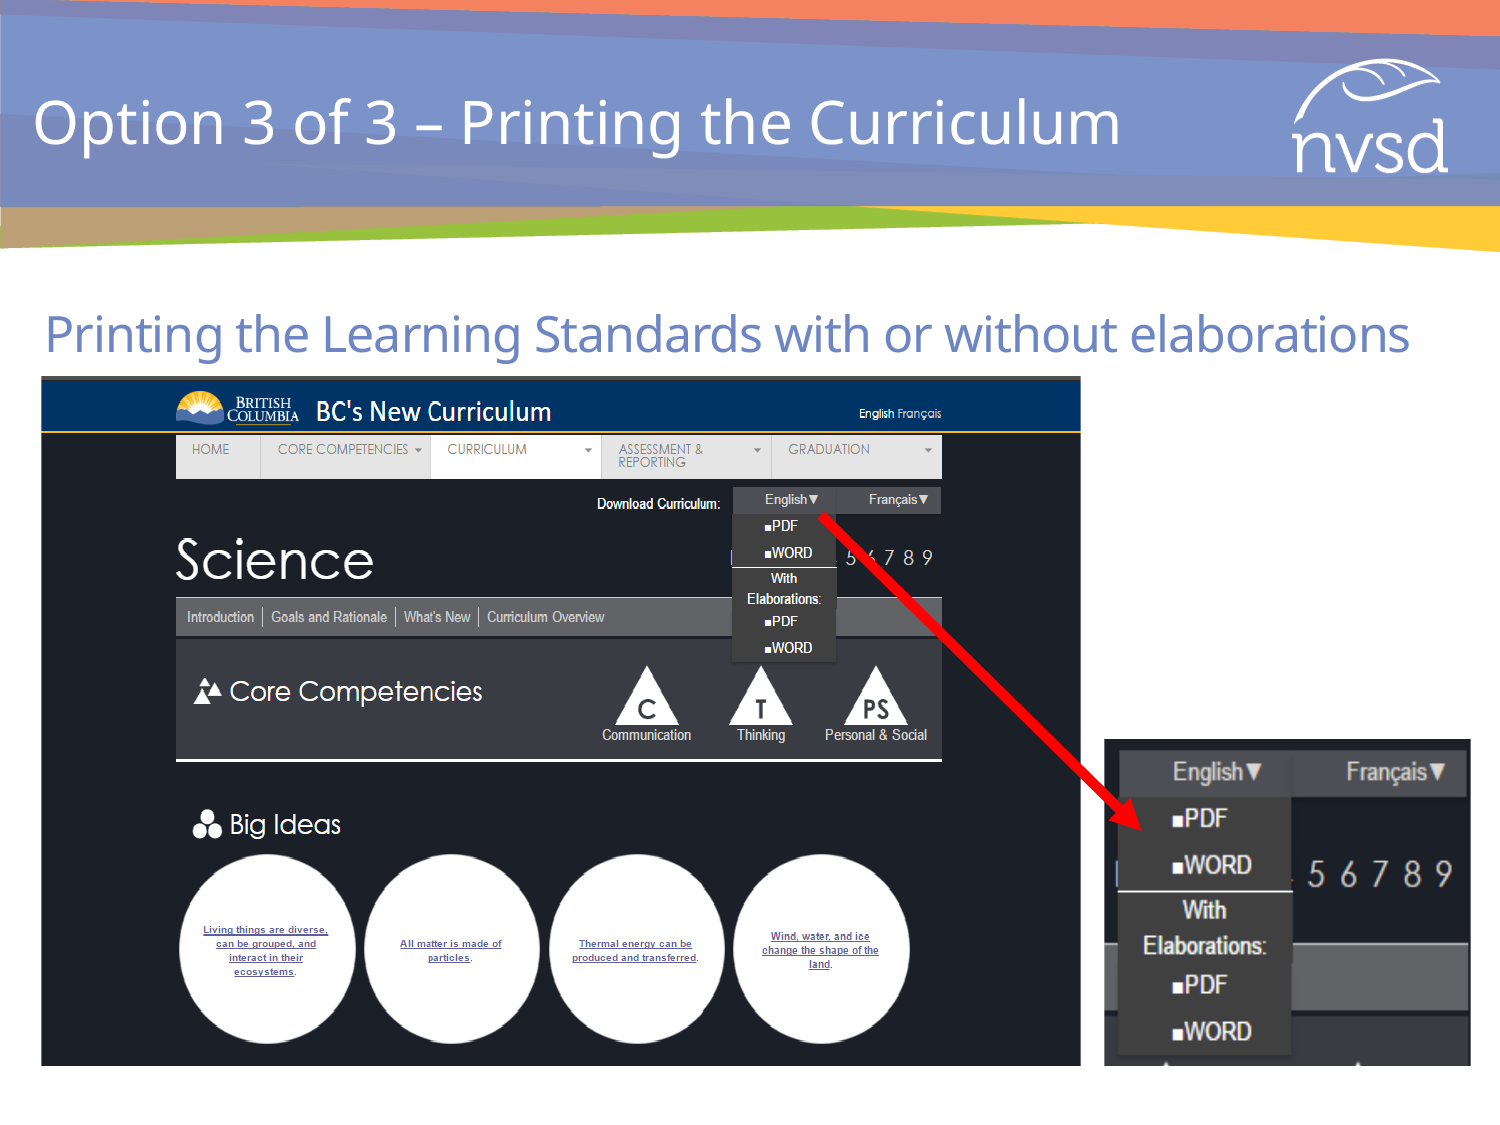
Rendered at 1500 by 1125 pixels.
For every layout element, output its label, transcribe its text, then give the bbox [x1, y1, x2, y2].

picture [0, 0, 1500, 1125]
title Option 3 of 3 – Printing the Curriculum [17, 42, 1271, 193]
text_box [820, 514, 1142, 832]
list Printing the Learning Standards with or without elaborations [29, 267, 1500, 377]
